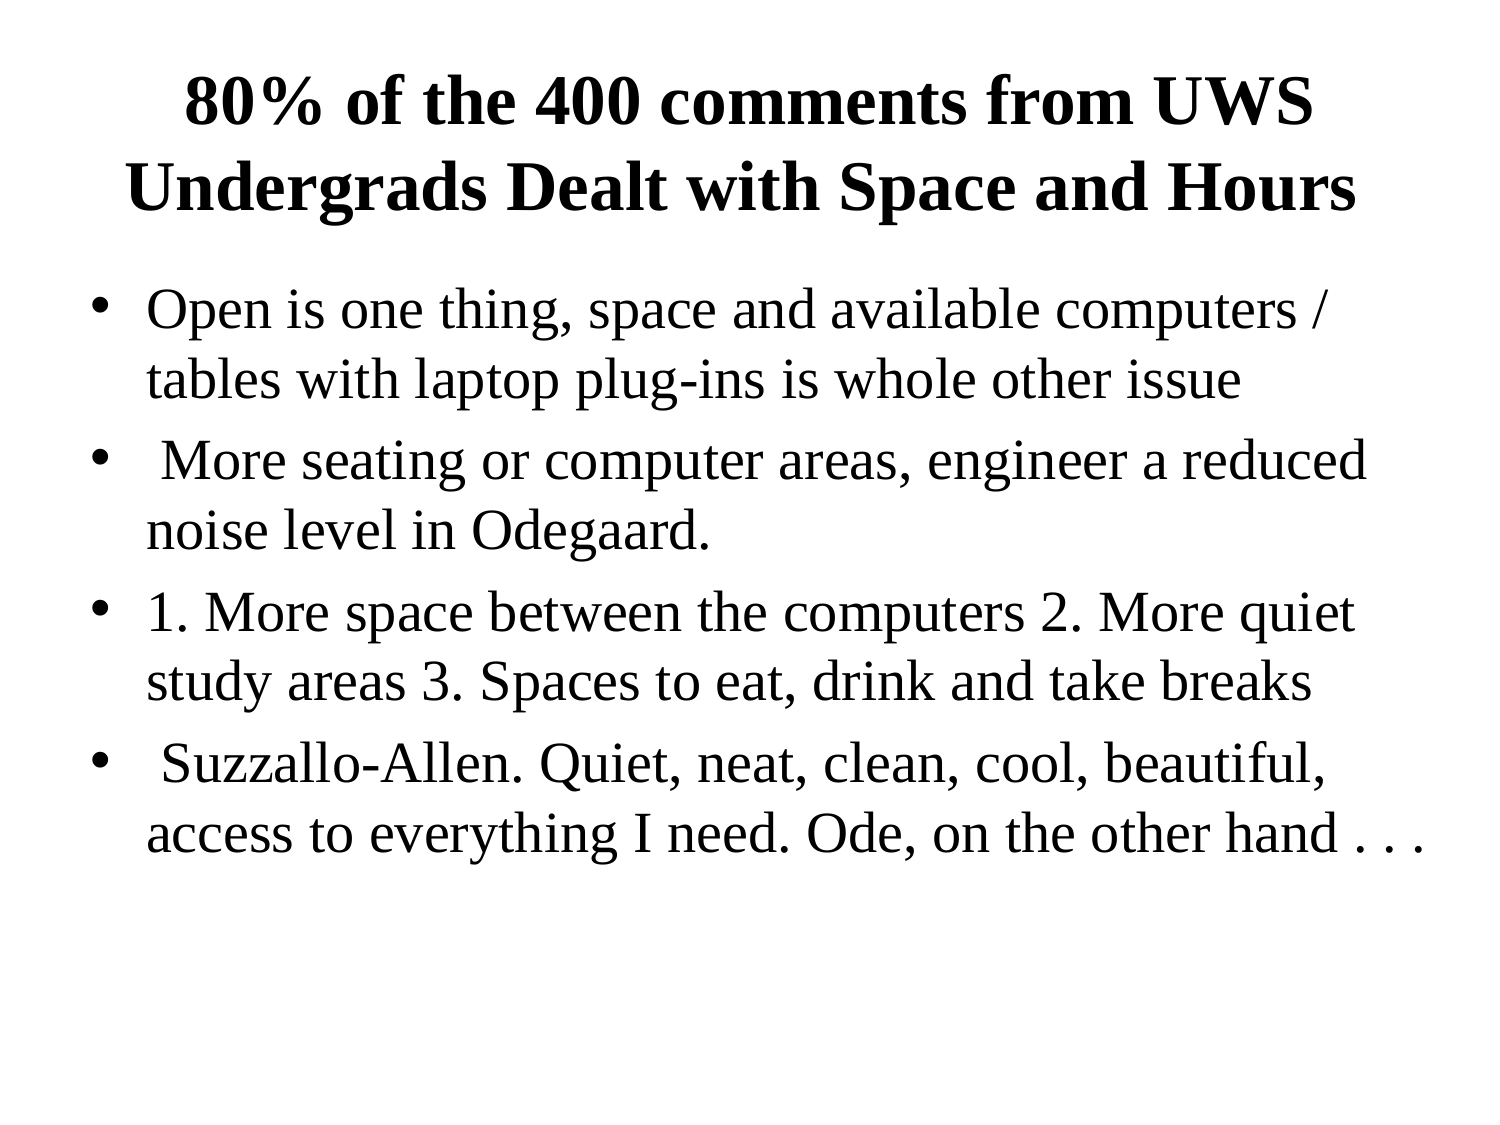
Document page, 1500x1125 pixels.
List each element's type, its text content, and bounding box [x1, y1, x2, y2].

title 80% of the 400 comments from UWS Undergrads Dealt with Space and Hours [75, 45, 1425, 233]
list Open is one thing, space and available computers / tables with laptop plug-ins is whole other issue More seating or computer areas, engineer a reduced noise level in Odegaard. 1. More space between the computers 2. More quiet study areas 3. Spaces to eat, drink and take breaks Suzzallo-Allen. Quiet, neat, clean, cool, beautiful, access to everything I need. Ode, on the other hand . . . [75, 262, 1463, 1005]
